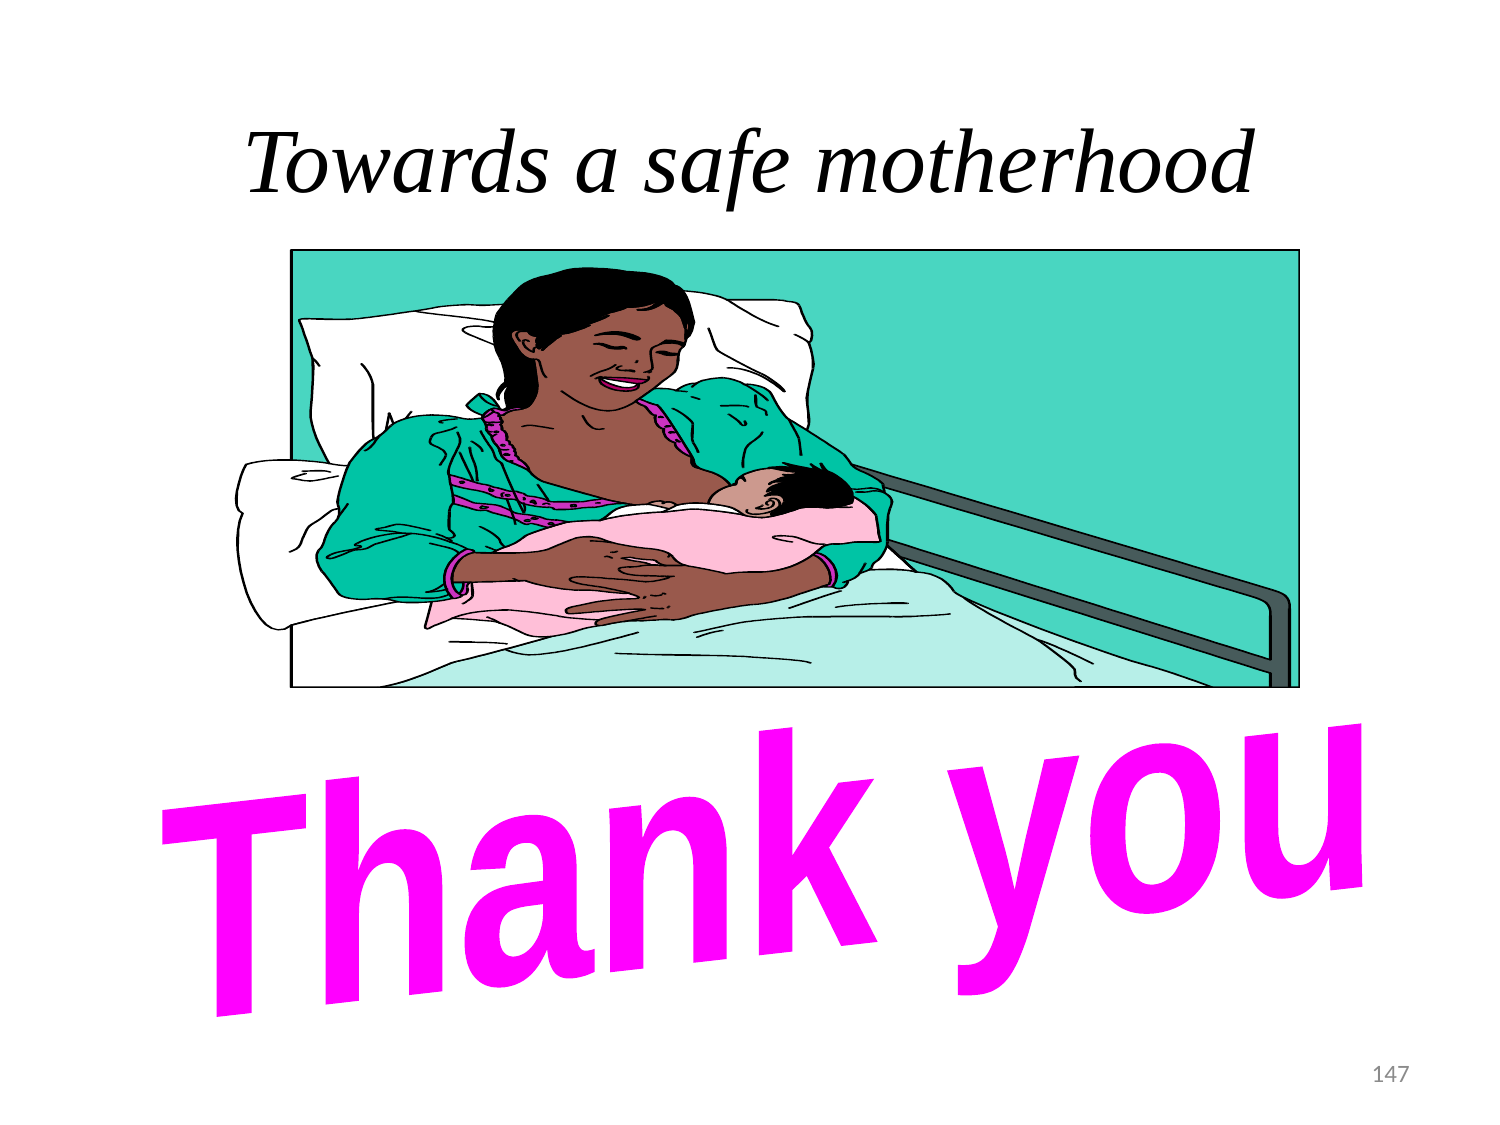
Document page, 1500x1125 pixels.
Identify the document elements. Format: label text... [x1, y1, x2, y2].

text_box Towards a safe motherhood [37, 62, 1463, 250]
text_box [224, 249, 1301, 688]
slide_number 147 [1299, 1042, 1425, 1103]
